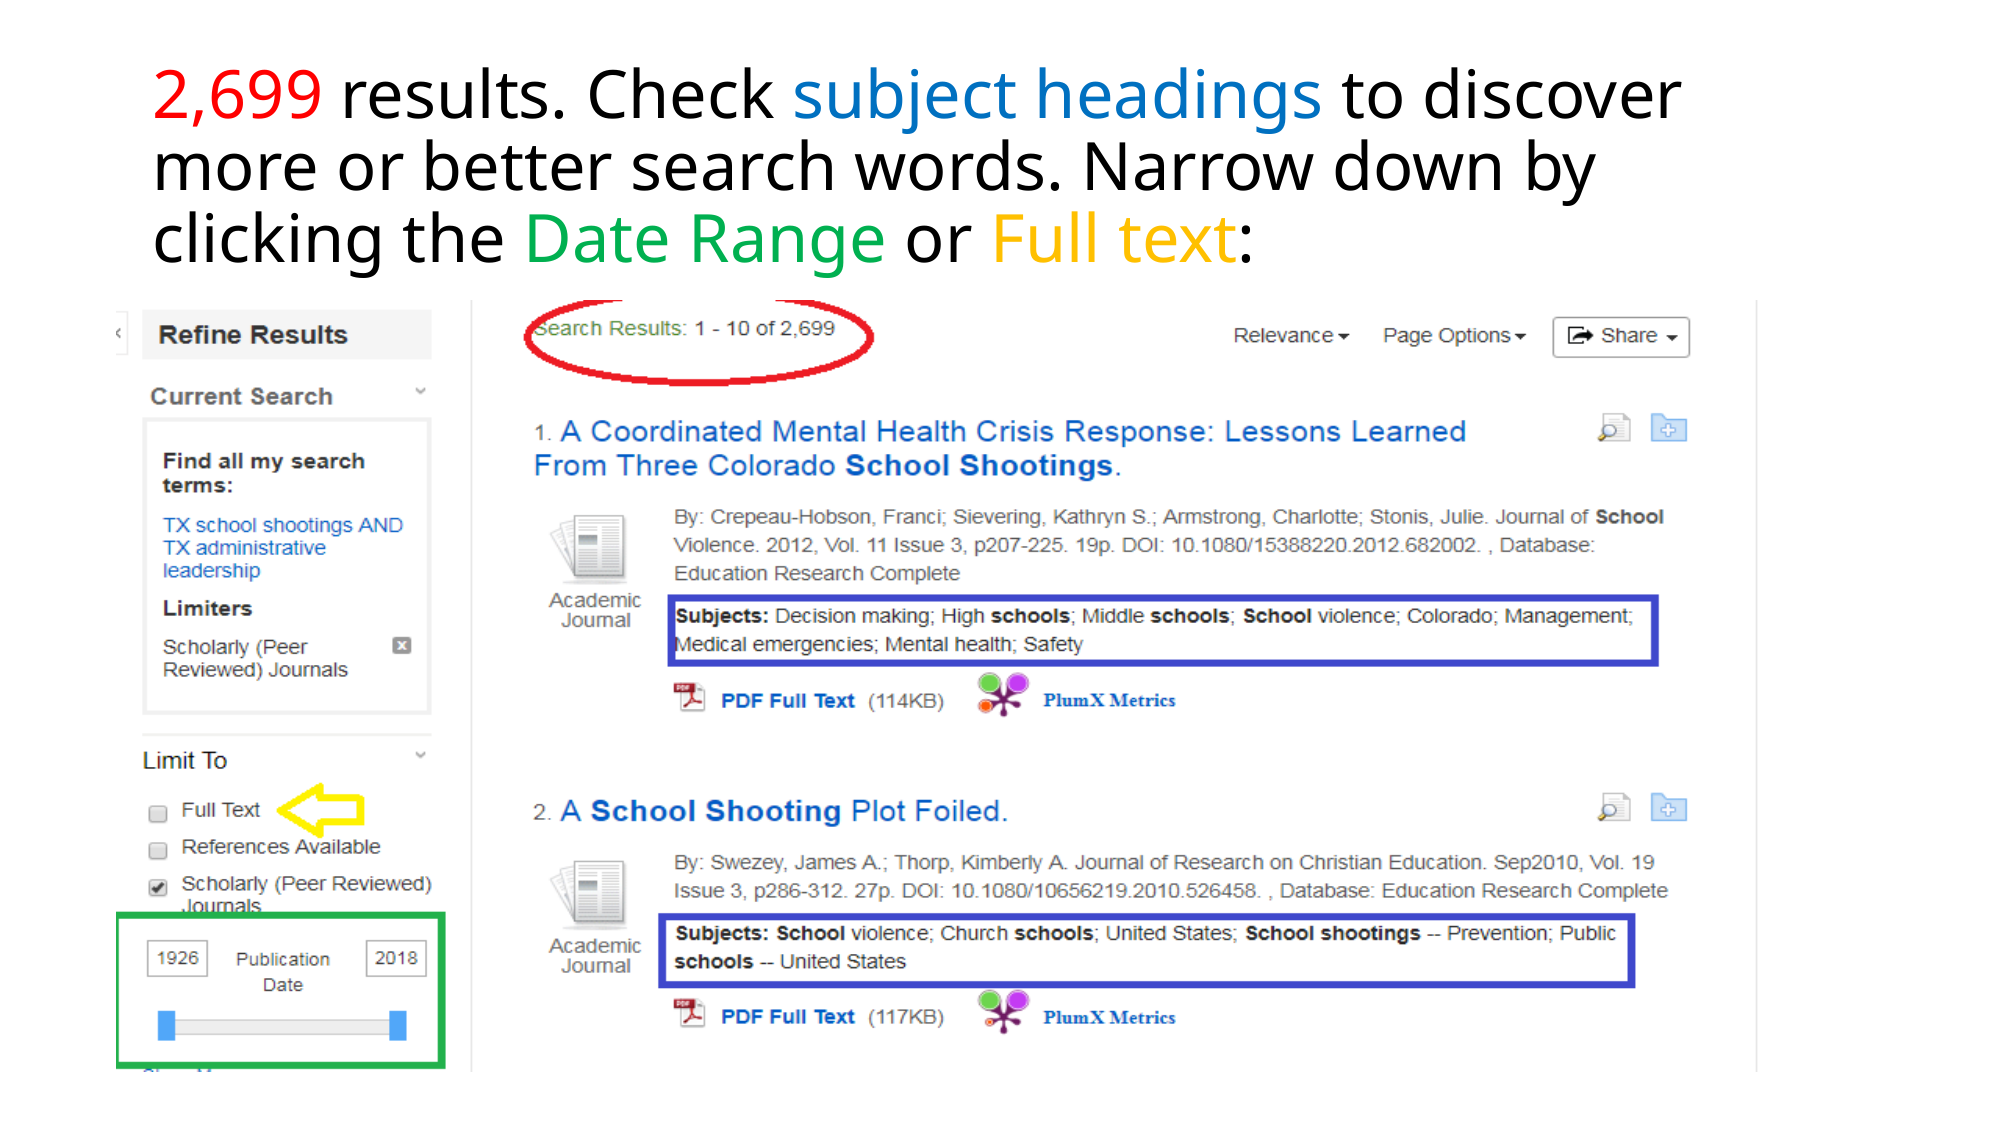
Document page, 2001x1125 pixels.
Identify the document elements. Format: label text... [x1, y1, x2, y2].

title 2,699 results. Check subject headings to discover more or better search words. Narrow down by clicking the Date Range or Full text: [137, 59, 1863, 278]
picture [116, 300, 1767, 1072]
